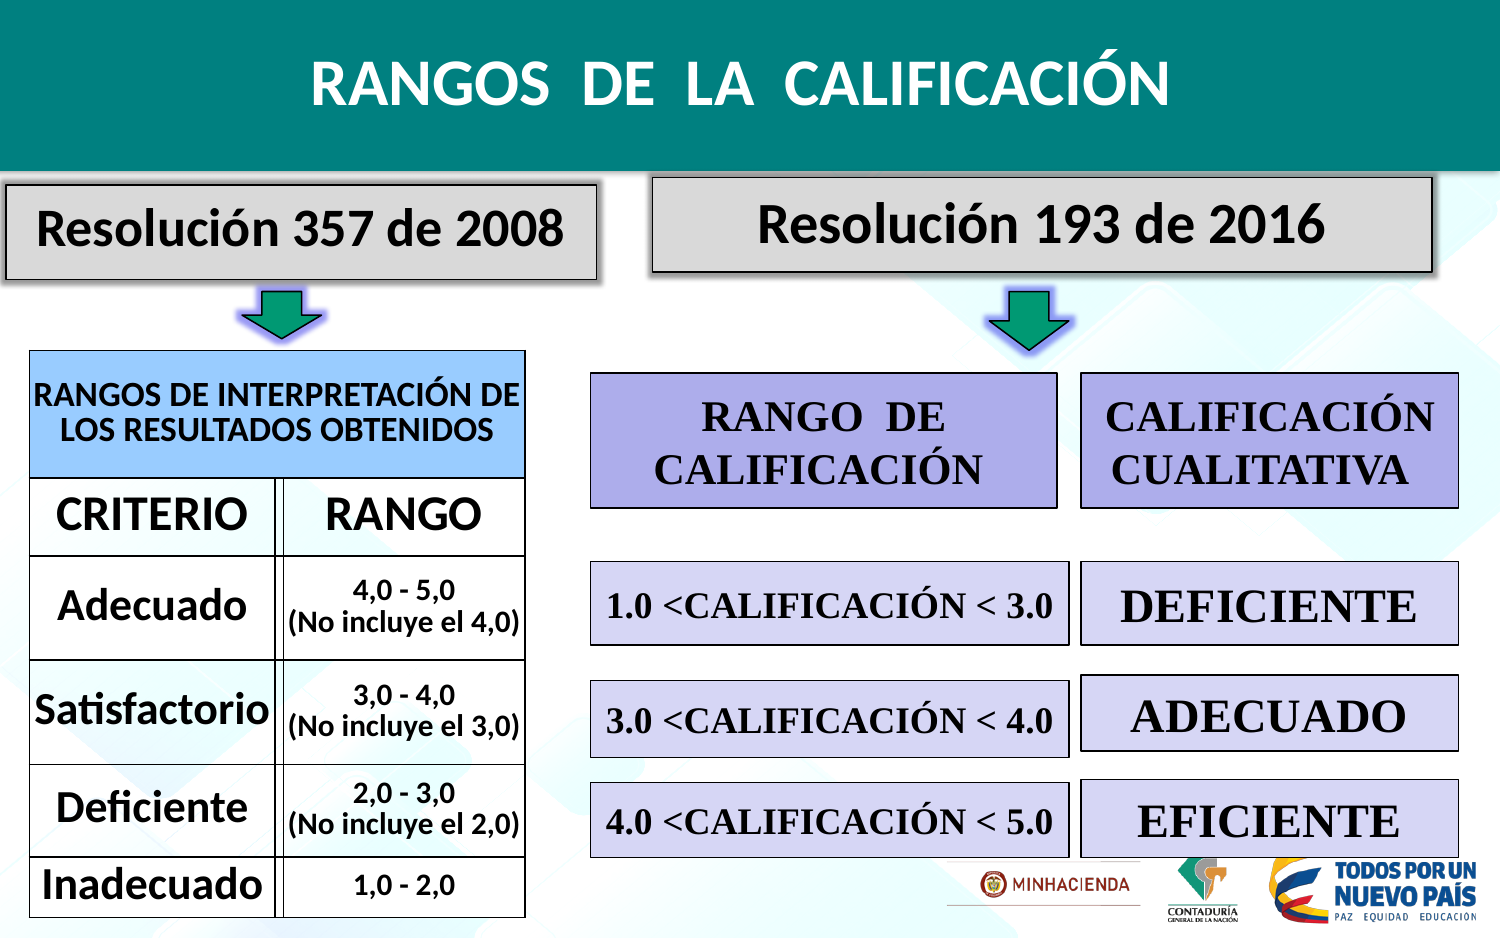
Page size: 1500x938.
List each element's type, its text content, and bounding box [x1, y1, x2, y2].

table_cell [276, 765, 283, 856]
table_cell [276, 661, 283, 764]
table_cell CRITERIO [30, 479, 274, 555]
picture [1258, 821, 1485, 933]
table_cell Adecuado [30, 557, 274, 659]
table_cell 2,0 - 3,0 (No incluye el 2,0) [284, 765, 524, 856]
table_cell Deficiente [30, 765, 274, 856]
title RANGOS DE LA CALIFICACIÓN [24, 31, 1459, 209]
text_box Resolución 357 de 2008 [5, 185, 597, 280]
text_box Resolución 193 de 2016 [652, 177, 1432, 273]
text_box CALIFICACIÓN CUALITATIVA [1080, 373, 1459, 509]
table_cell 3,0 - 4,0 (No incluye el 3,0) [284, 661, 524, 764]
table_header RANGOS DE INTERPRETACIÓN DE LOS RESULTADOS OBTENIDOS [30, 351, 524, 477]
picture [1165, 858, 1239, 931]
table_cell Satisfactorio [30, 661, 274, 764]
table_cell [276, 858, 283, 917]
text_box [242, 291, 322, 339]
table_cell [276, 557, 283, 659]
picture [937, 821, 1148, 933]
text_box EFICIENTE [1080, 779, 1459, 858]
table_cell 4,0 - 5,0 (No incluye el 4,0) [284, 557, 524, 659]
table_cell Inadecuado [30, 858, 274, 917]
text_box 1.0 <CALIFICACIÓN < 3.0 [590, 561, 1069, 645]
table_cell 1,0 - 2,0 [284, 858, 524, 917]
text_box ADECUADO [1080, 674, 1459, 752]
text_box 4.0 <CALIFICACIÓN < 5.0 [590, 782, 1069, 858]
table_cell RANGO [284, 479, 524, 555]
text_box [989, 291, 1069, 351]
text_box 3.0 <CALIFICACIÓN < 4.0 [590, 680, 1069, 758]
text_box DEFICIENTE [1080, 561, 1459, 645]
text_box RANGO DE CALIFICACIÓN [590, 373, 1058, 509]
table_cell [276, 479, 283, 555]
